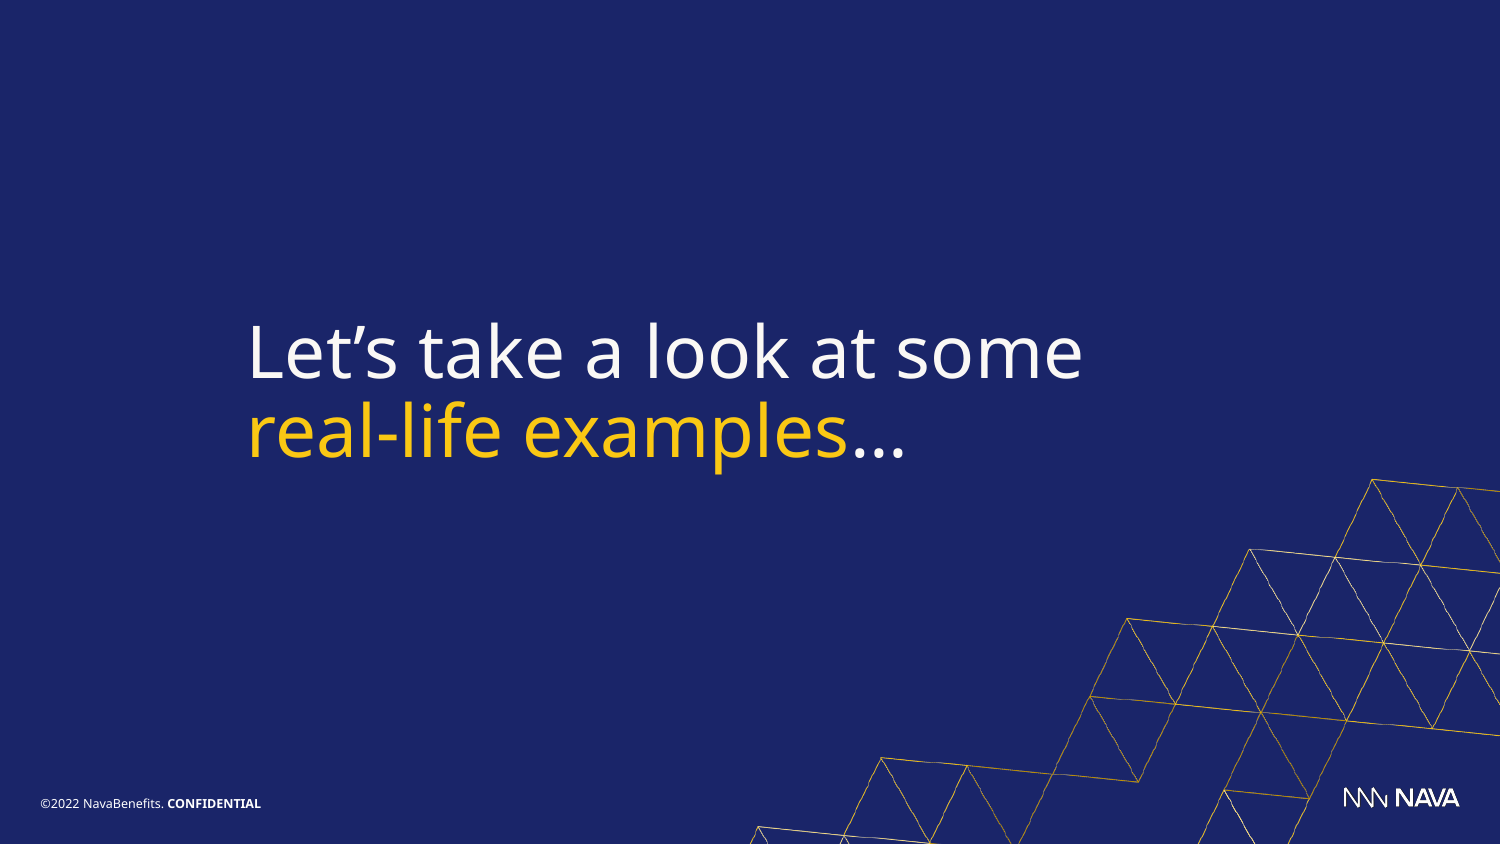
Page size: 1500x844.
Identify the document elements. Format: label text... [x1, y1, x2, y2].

picture [607, 313, 1500, 844]
text_box Let’s take a look at some real-life examples… [231, 300, 1269, 488]
